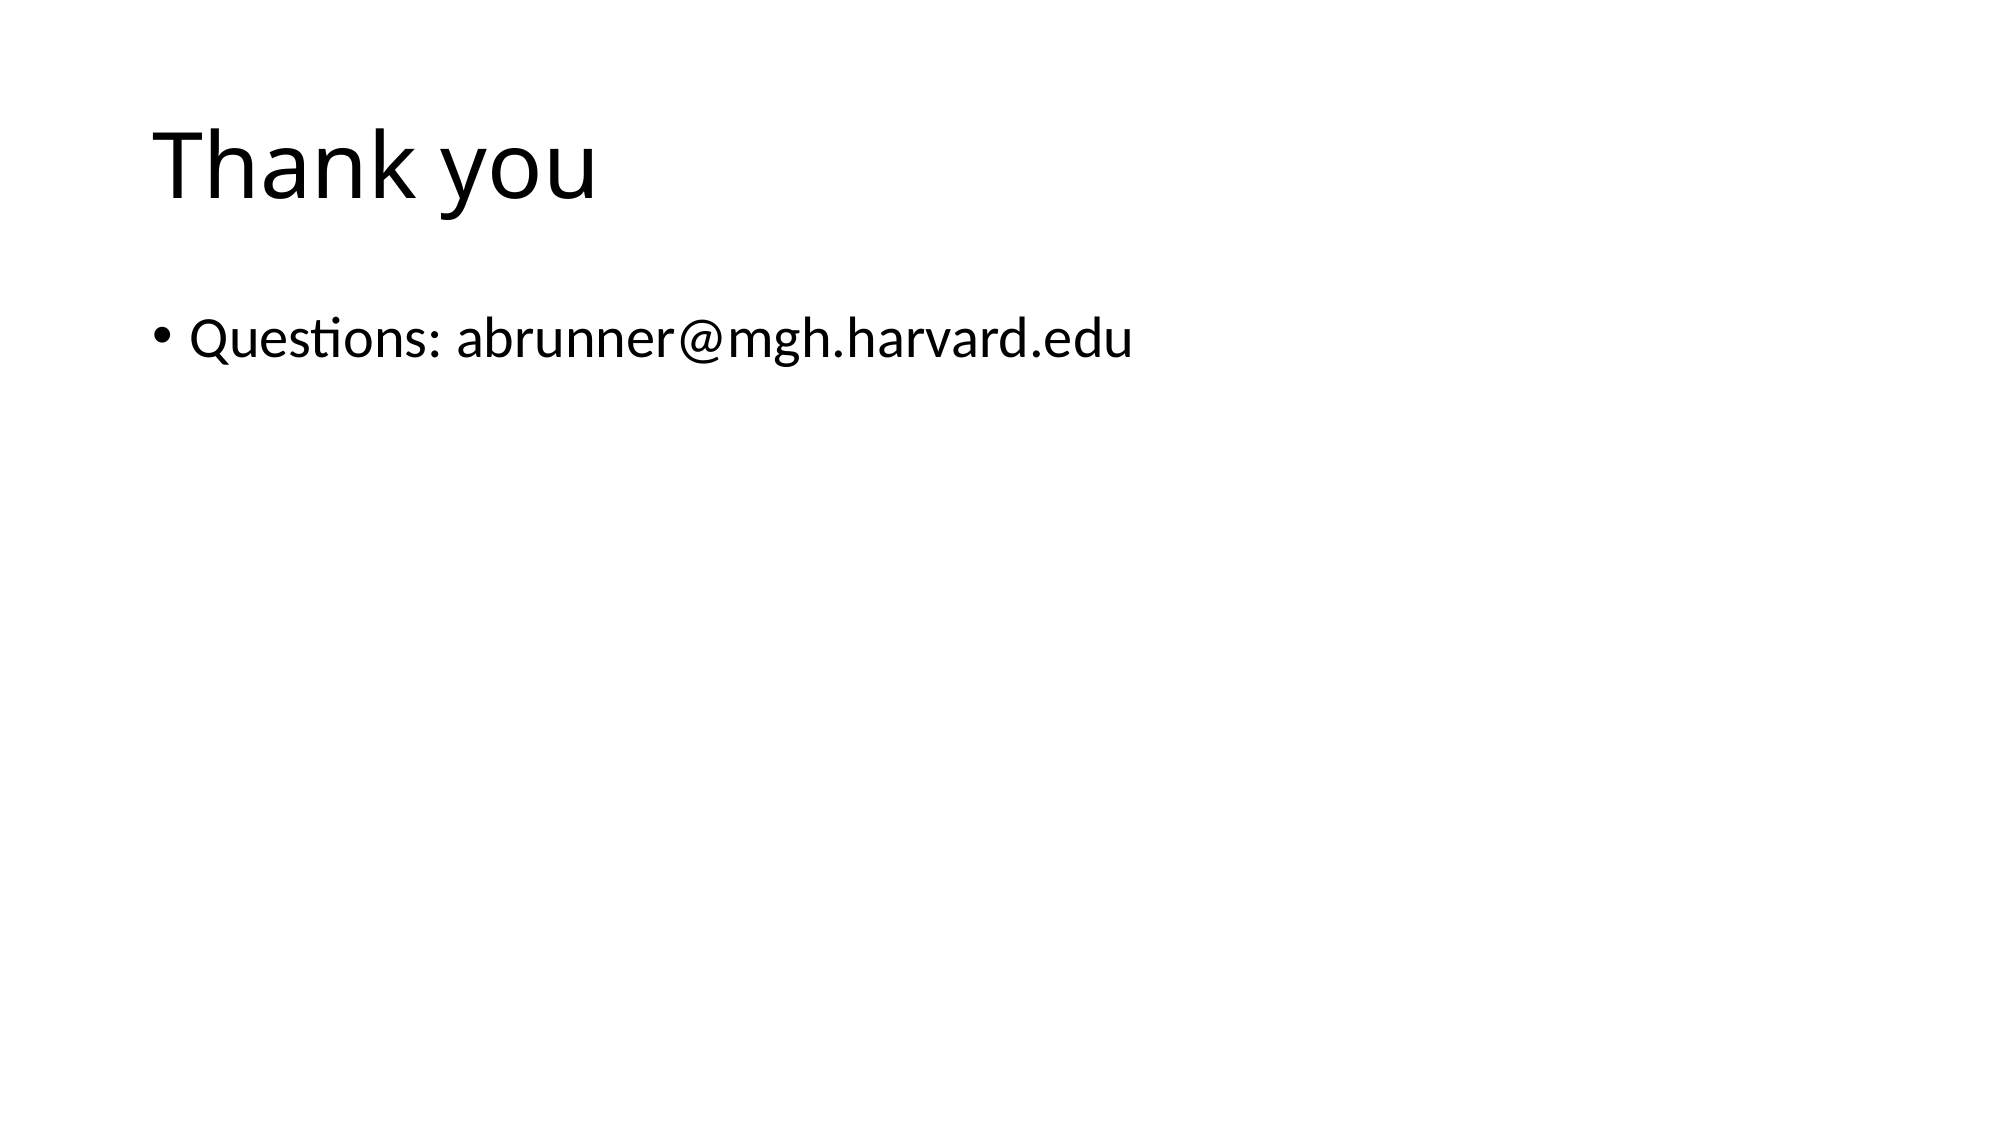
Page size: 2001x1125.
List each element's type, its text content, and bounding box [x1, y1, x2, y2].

title Thank you [137, 59, 1863, 278]
list Questions: abrunner@mgh.harvard.edu [137, 299, 1863, 1014]
